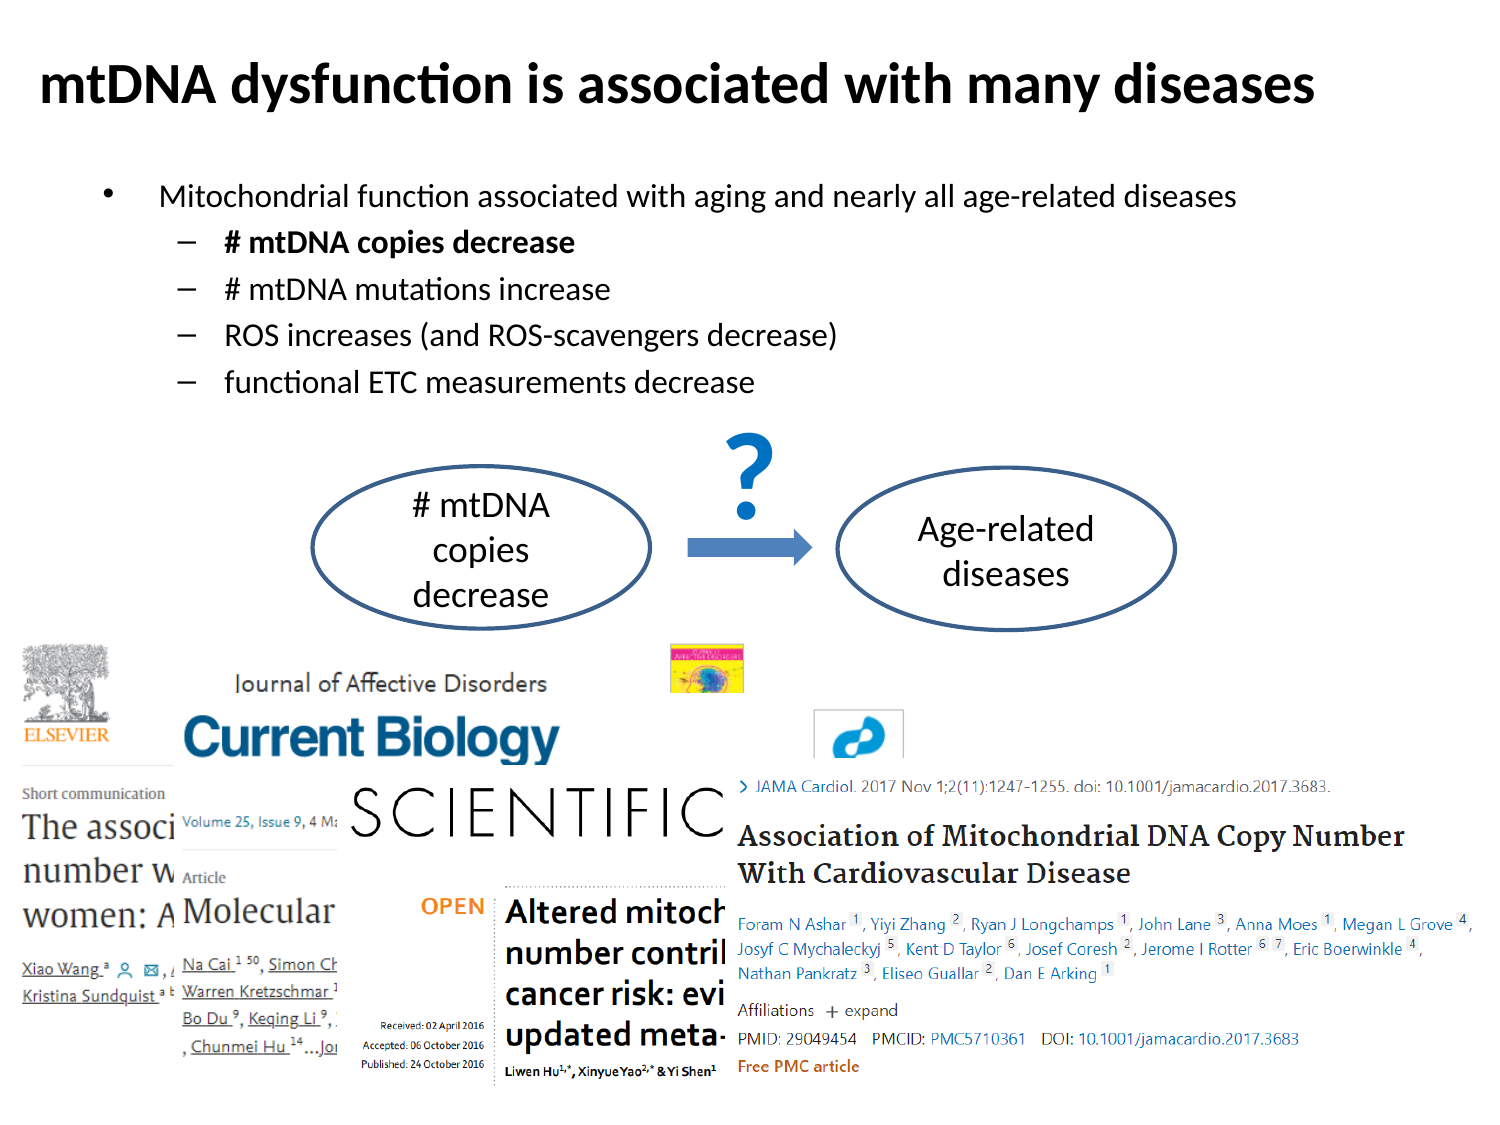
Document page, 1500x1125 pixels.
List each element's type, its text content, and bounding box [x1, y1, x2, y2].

text_box ? [706, 387, 794, 553]
text_box # mtDNA copies decrease [310, 464, 653, 631]
title mtDNA dysfunction is associated with many diseases [24, 37, 1488, 118]
list Mitochondrial function associated with aging and nearly all age-related diseases # mtDNA copies decrease # mtDNA mutations increase ROS increases (and ROS-scavengers decrease) functional ETC measurements decrease [87, 166, 1488, 438]
picture [6, 639, 1488, 1089]
text_box Age-related diseases [835, 465, 1178, 633]
text_box [685, 526, 815, 569]
